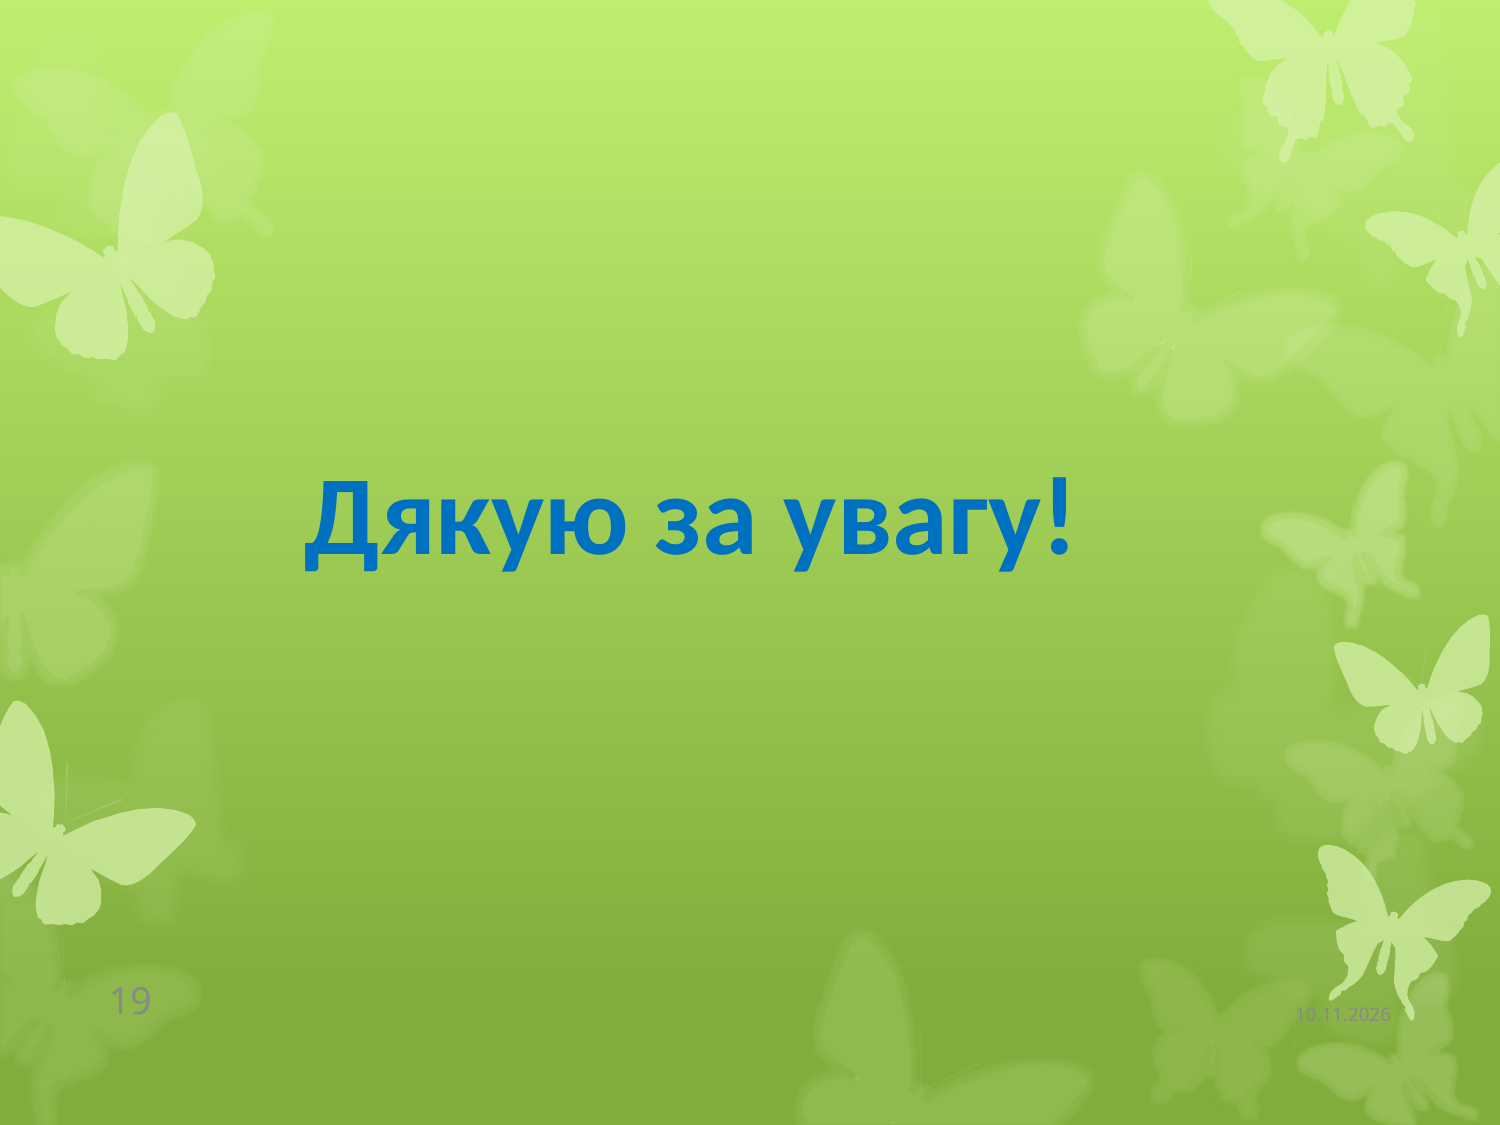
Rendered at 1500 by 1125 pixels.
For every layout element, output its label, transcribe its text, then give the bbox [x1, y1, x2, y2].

slide_number 19 [94, 976, 194, 1037]
title Дякую за увагу! [289, 337, 1223, 681]
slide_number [1055, 976, 1406, 1037]
